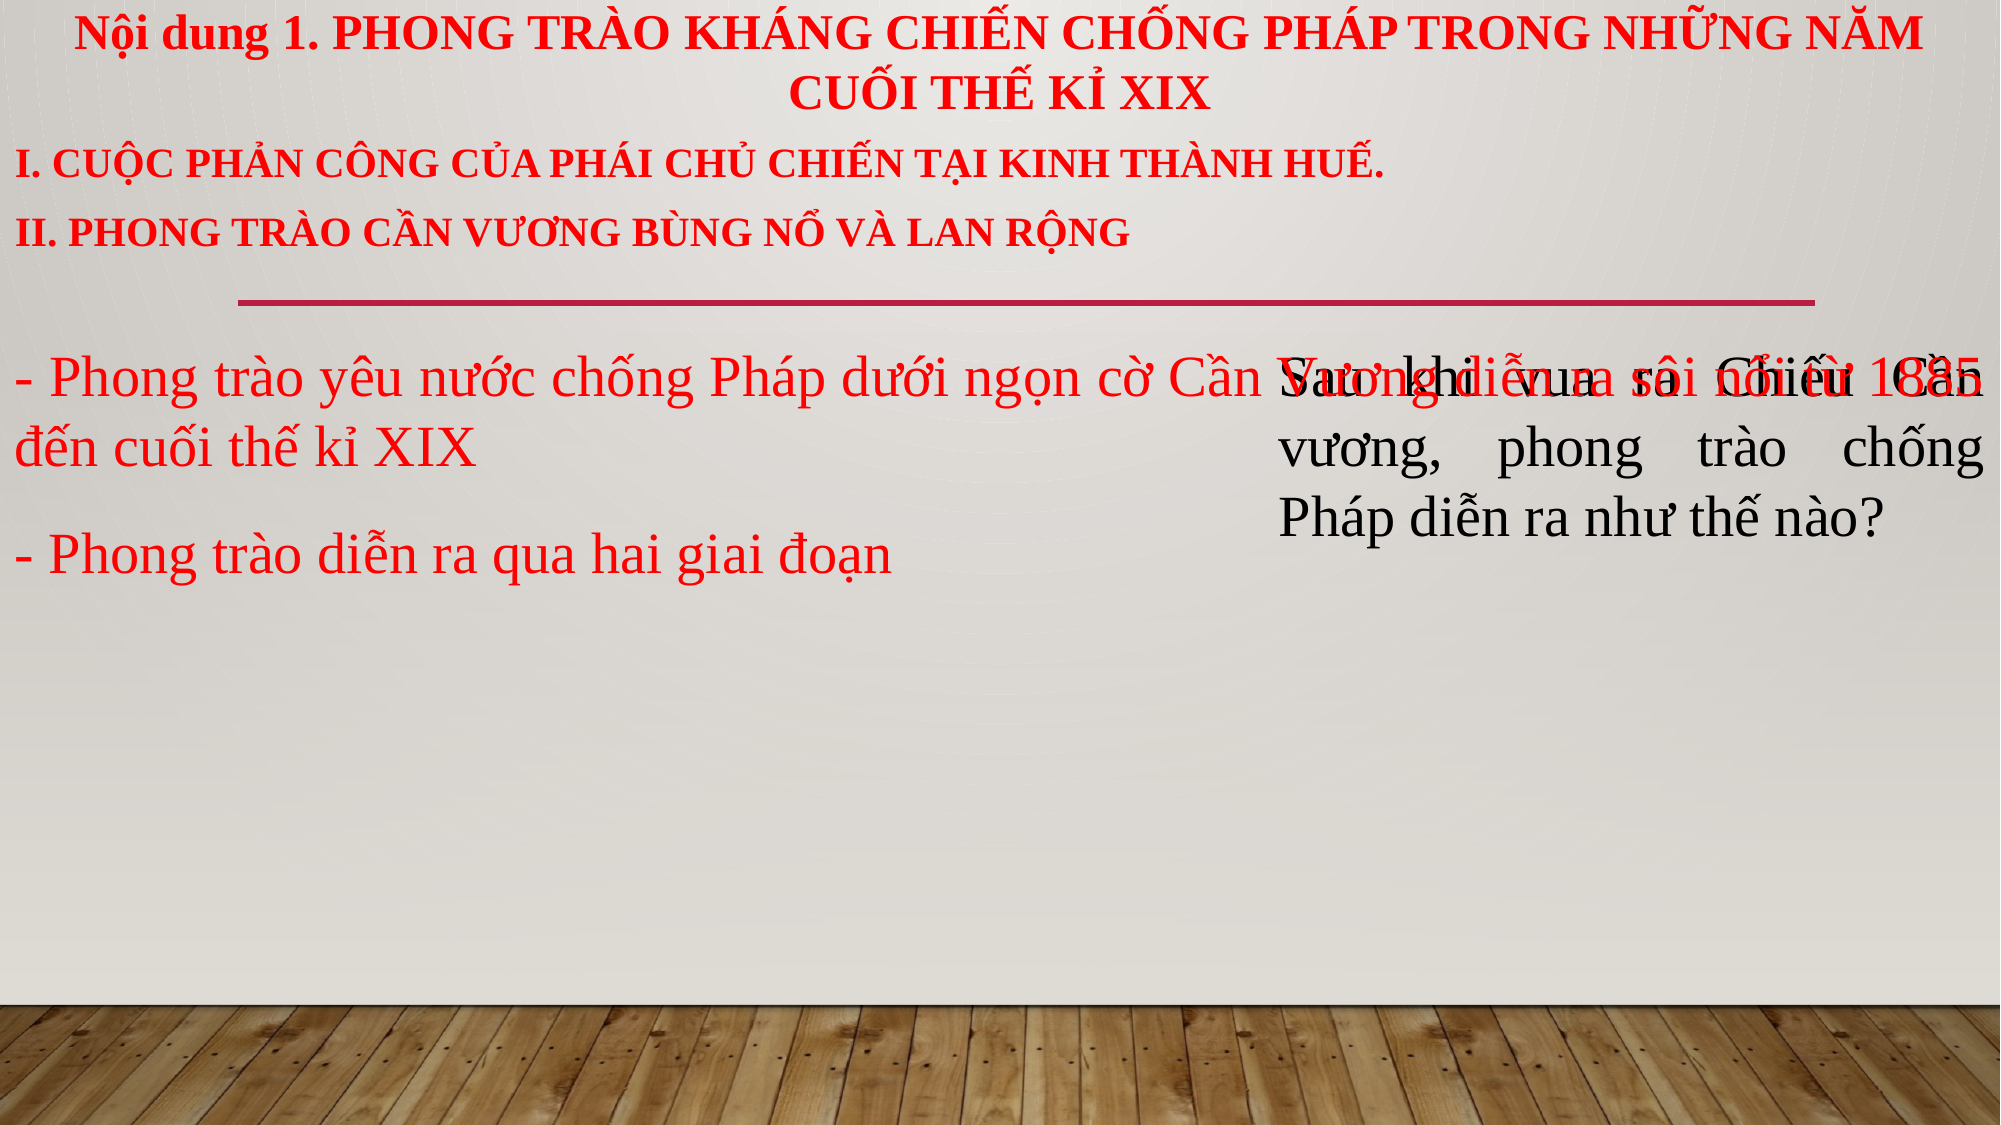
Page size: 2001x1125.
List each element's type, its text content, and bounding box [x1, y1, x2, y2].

text_box - Phong trào diễn ra qua hai giai đoạn [0, 507, 917, 593]
text_box II. PHONG TRÀO CẦN VƯƠNG BÙNG NỔ VÀ LAN RỘNG [0, 179, 1413, 280]
picture [0, 1005, 2000, 1125]
text_box - Phong trào yêu nước chống Pháp dưới ngọn cờ Cần Vương diễn ra sôi nổi từ 1885 đến cuối thế kỉ XIX [0, 330, 2000, 486]
text_box I. CUỘC PHẢN CÔNG CỦA PHÁI CHỦ CHIẾN TẠI KINH THÀNH HUẾ. [0, 110, 1413, 179]
text_box Nội dung 1. PHONG TRÀO KHÁNG CHIẾN CHỐNG PHÁP TRONG NHỮNG NĂM CUỐI THẾ KỈ XIX [0, 3, 2000, 116]
text_box Sau khi vua ra Chiếu Cần vương, phong trào chống Pháp diễn ra như thế nào? [1263, 486, 2000, 601]
